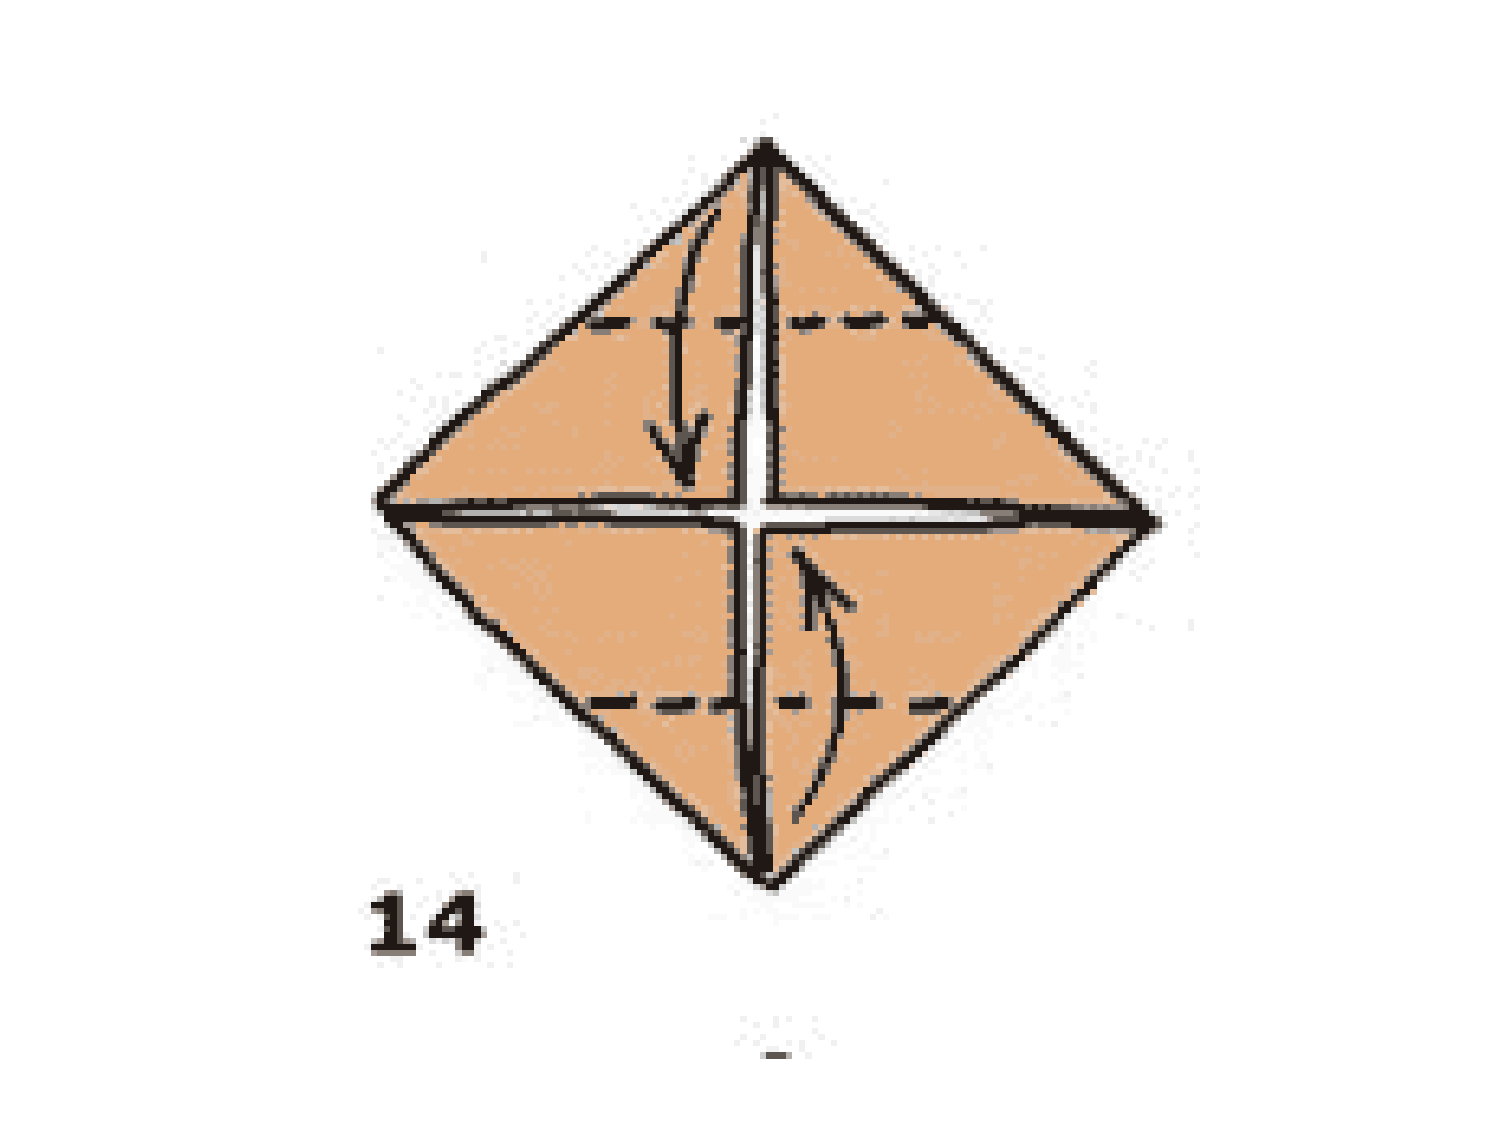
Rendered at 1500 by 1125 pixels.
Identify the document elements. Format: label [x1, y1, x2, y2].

picture [111, 113, 1377, 1059]
